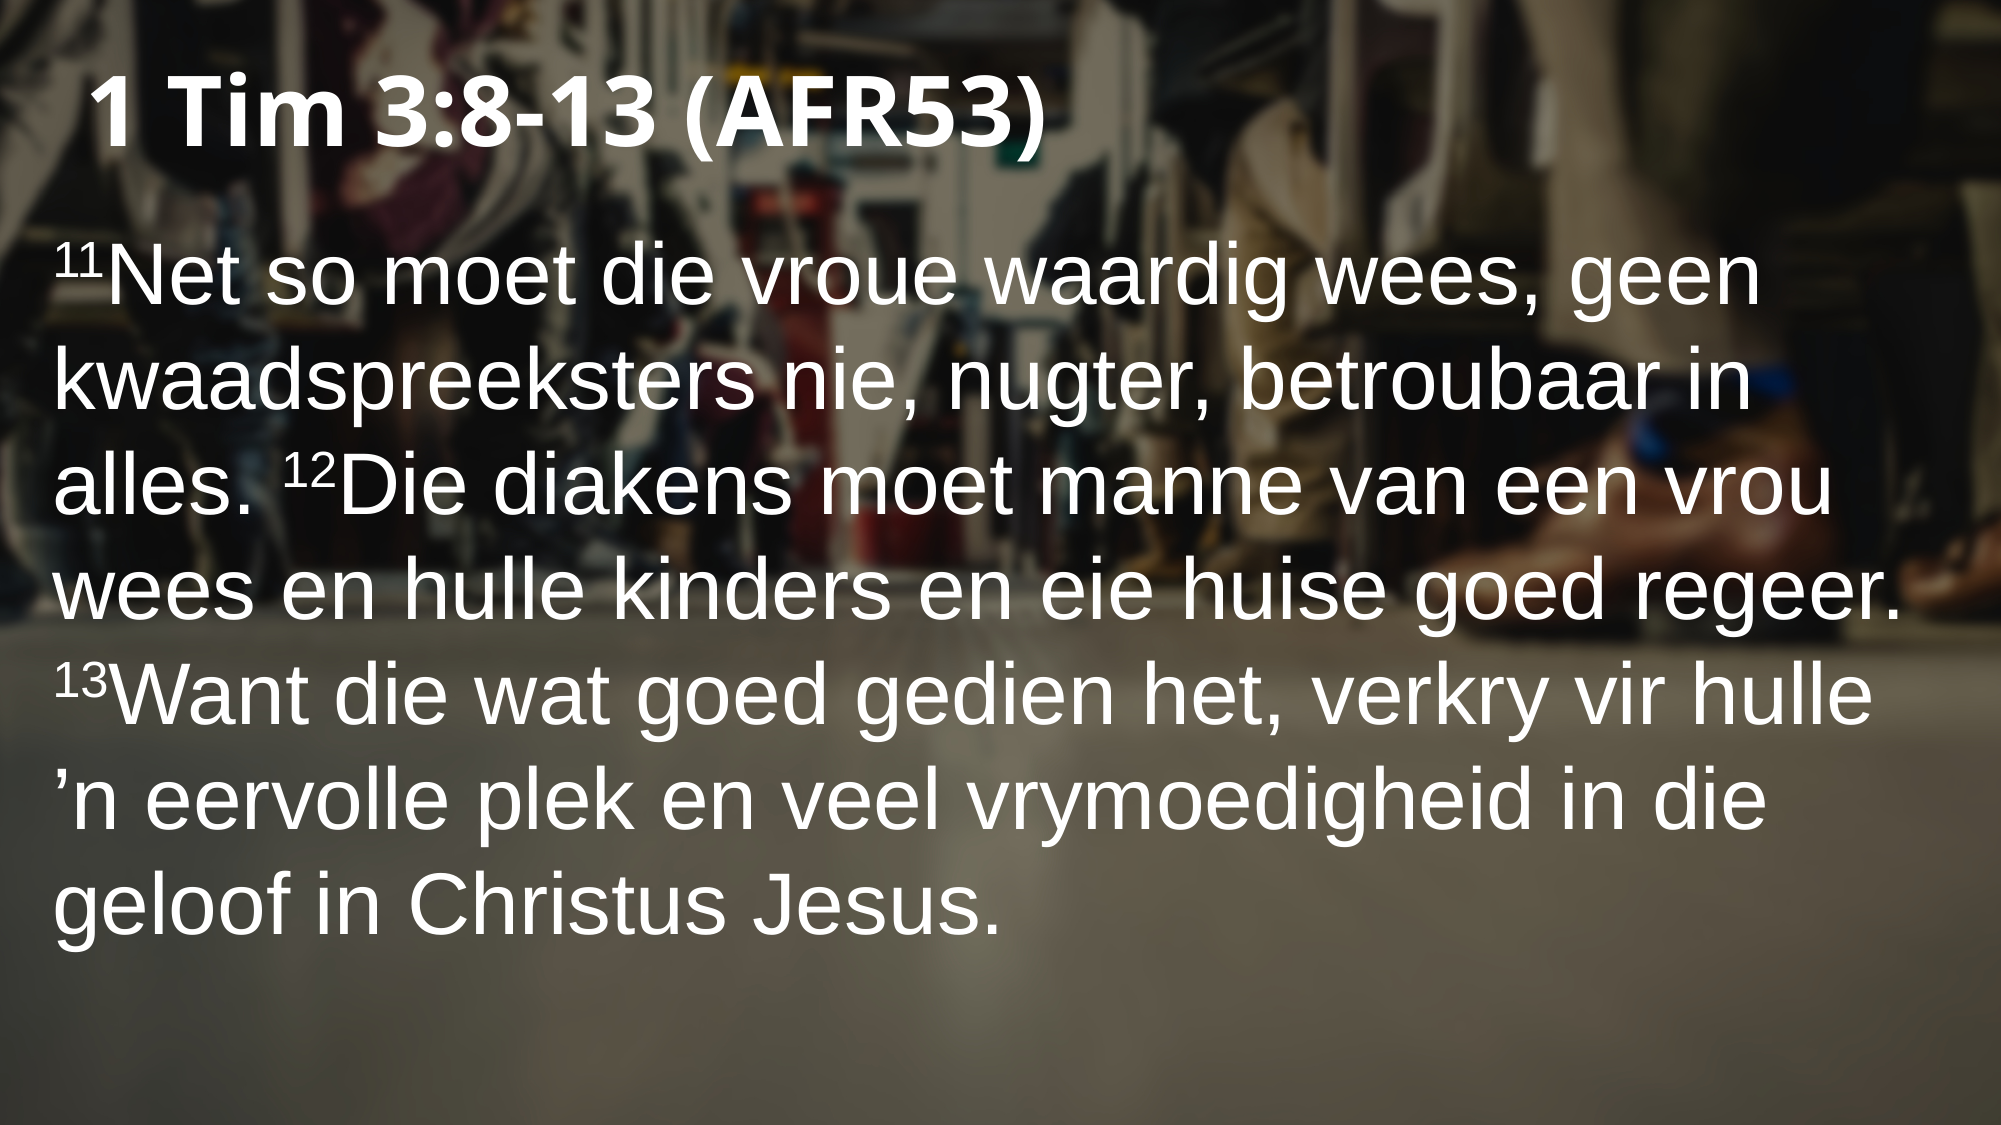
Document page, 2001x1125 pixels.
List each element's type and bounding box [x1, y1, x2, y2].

text_box [0, 0, 2000, 1125]
